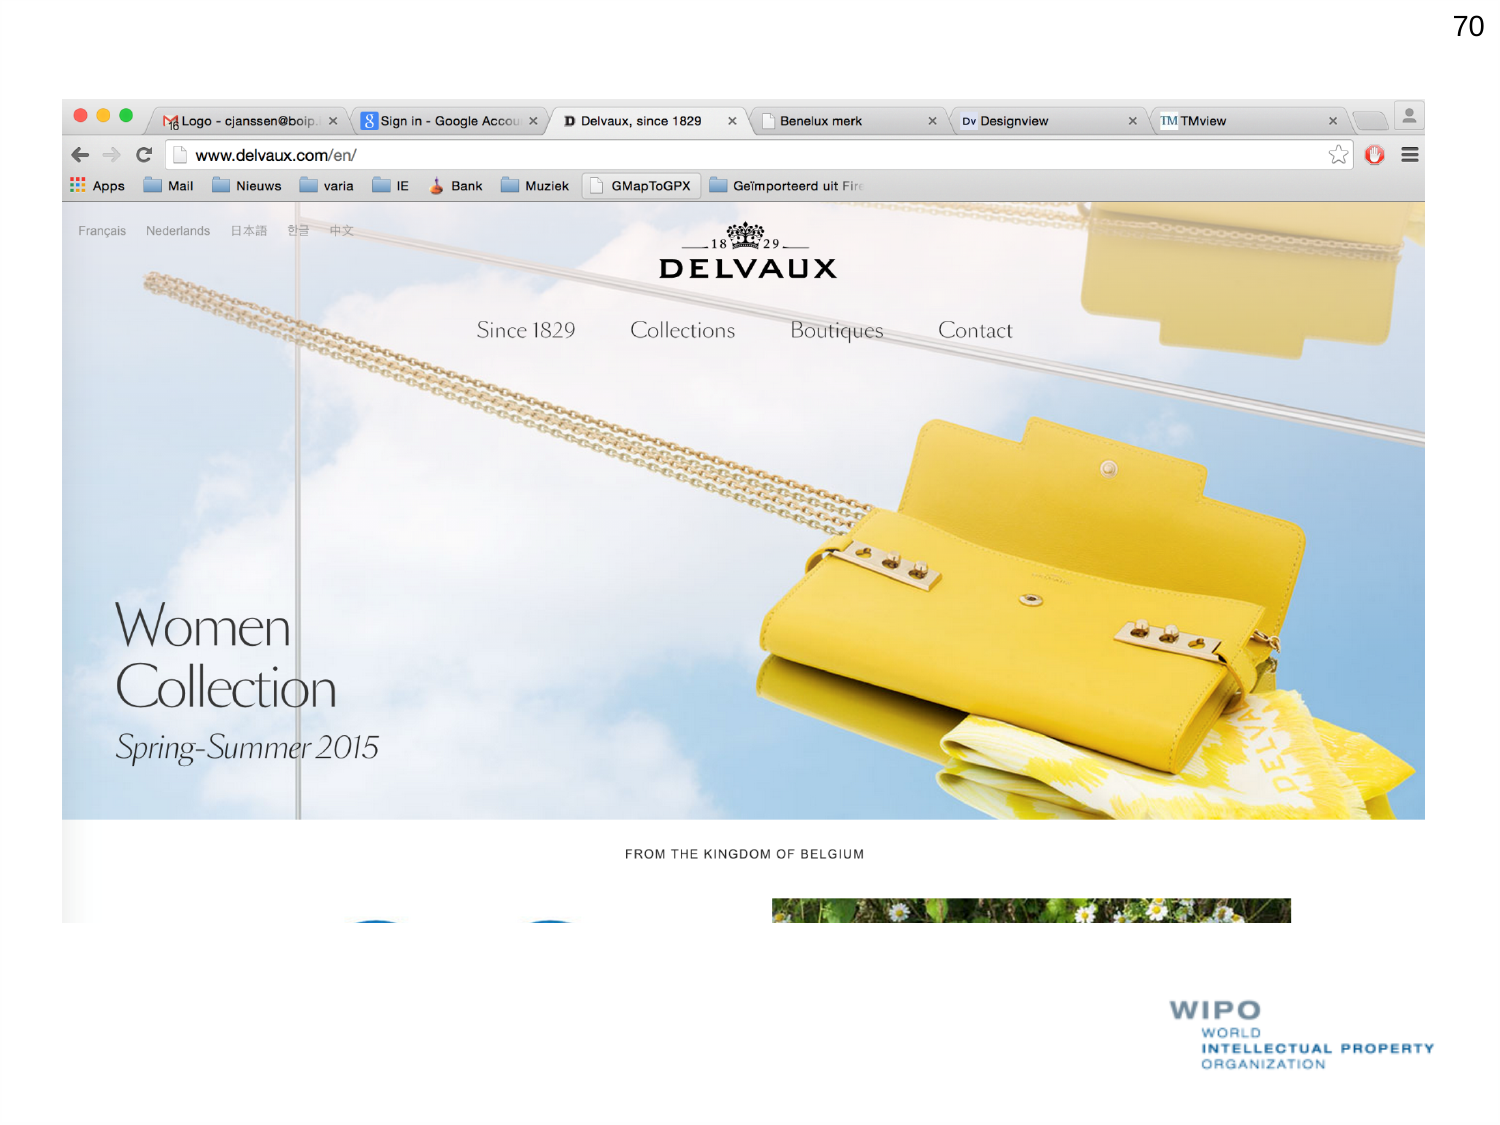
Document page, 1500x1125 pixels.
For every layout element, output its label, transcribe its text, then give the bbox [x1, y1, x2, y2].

picture [0, 0, 1500, 1125]
slide_number 70 [1149, 0, 1500, 79]
